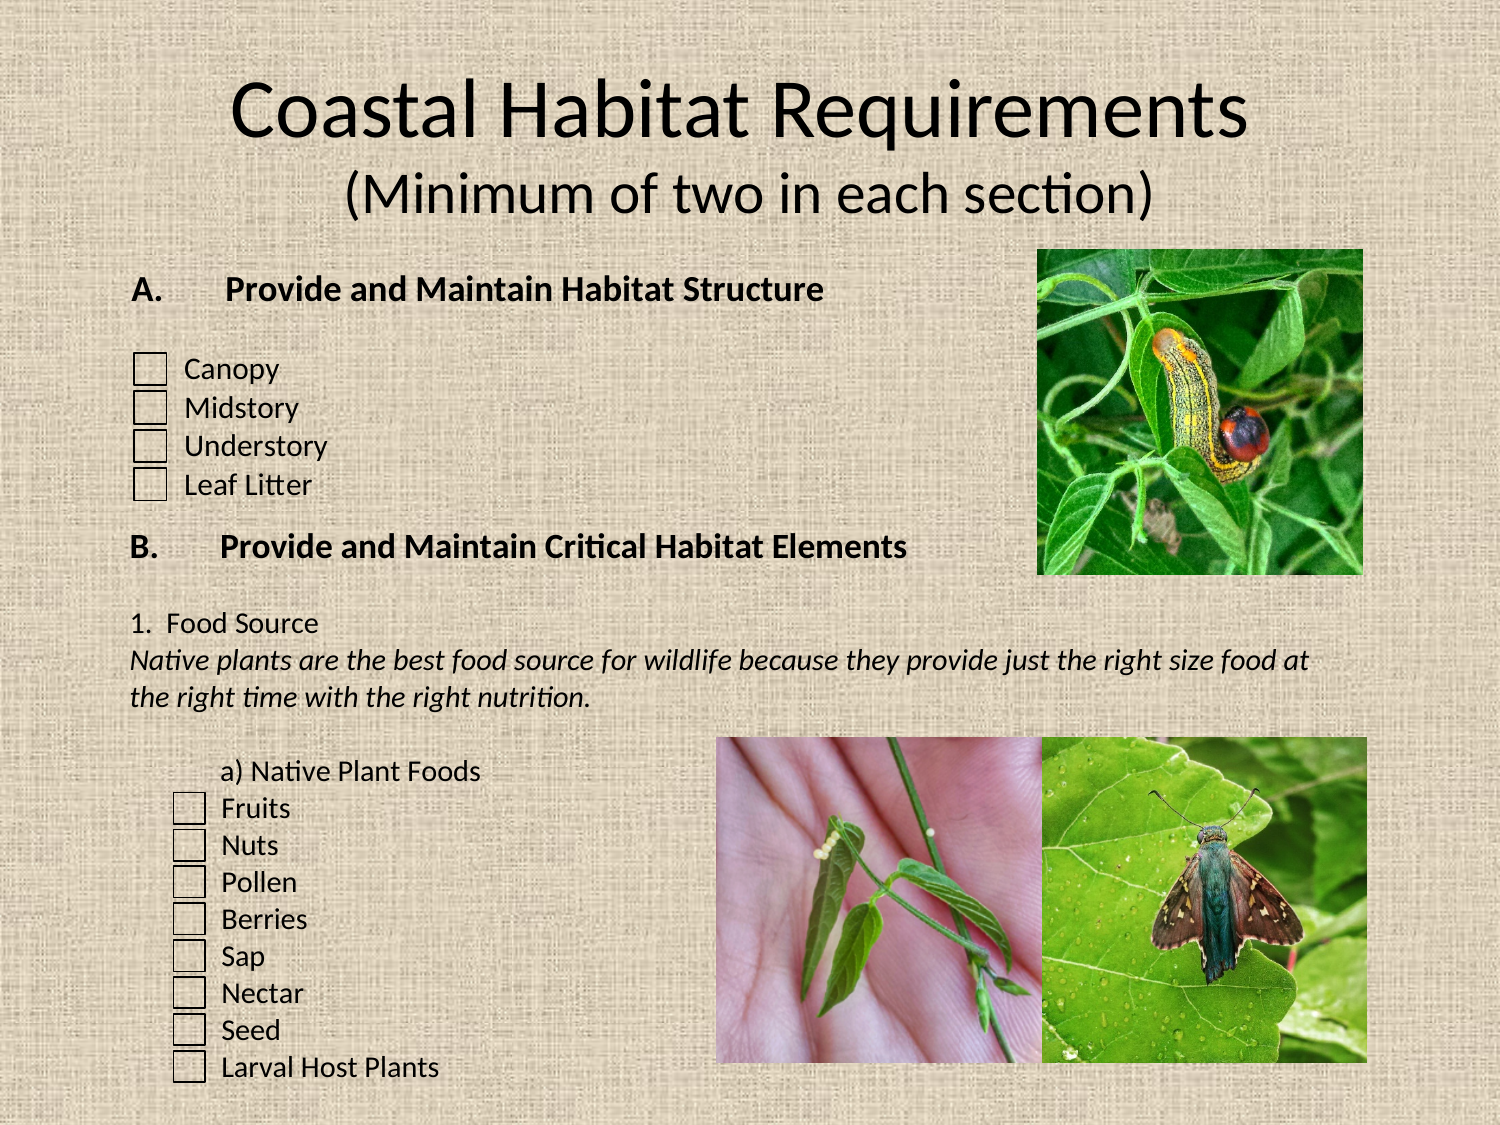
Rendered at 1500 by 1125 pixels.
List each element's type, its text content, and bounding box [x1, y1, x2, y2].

title Coastal Habitat Requirements (Minimum of two in each section) [75, 45, 1425, 233]
picture [0, 0, 1500, 1125]
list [37, 266, 1032, 543]
